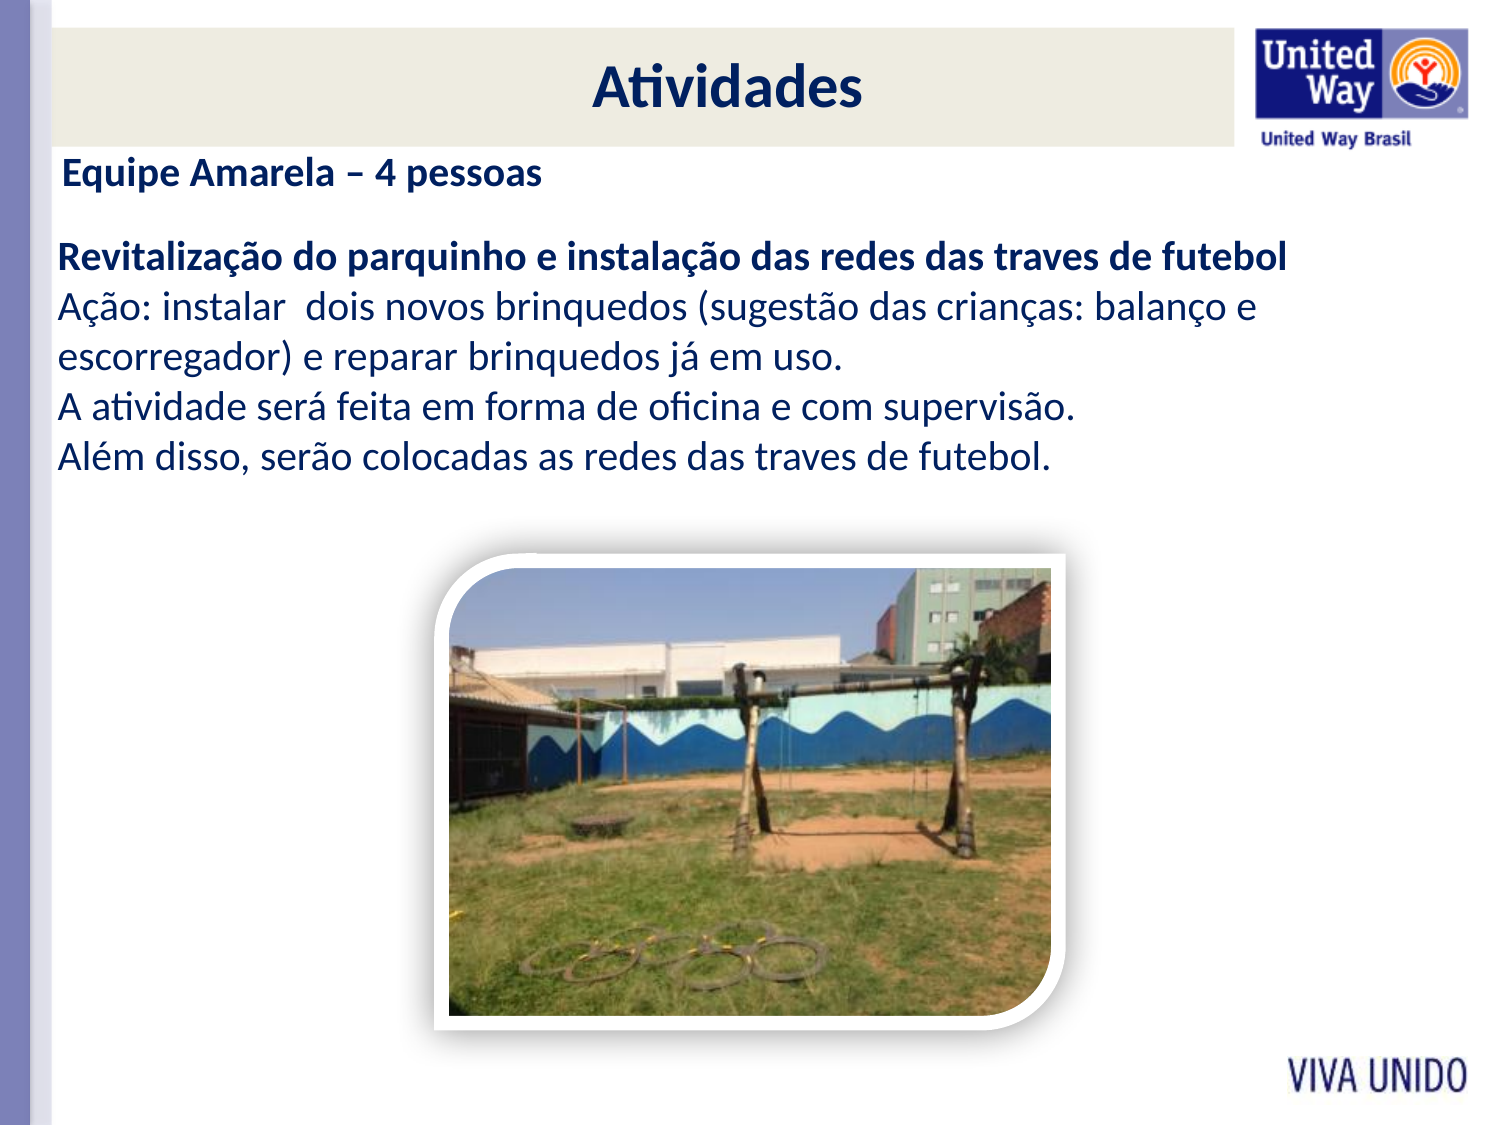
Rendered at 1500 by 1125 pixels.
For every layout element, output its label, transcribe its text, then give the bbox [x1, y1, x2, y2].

picture [1254, 27, 1470, 159]
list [441, 560, 1059, 1024]
text_box Revitalização do parquinho e instalação das redes das traves de futebol Ação: instalar dois novos brinquedos (sugestão das crianças: balanço e escorregador) e reparar brinquedos já em uso. A atividade será feita em forma de oficina e com supervisão. Além disso, serão colocadas as redes das traves de futebol. [42, 221, 1373, 617]
text_box Equipe Amarela – 4 pessoas [47, 137, 558, 202]
picture [1287, 1056, 1468, 1105]
title Atividades [50, 25, 1407, 139]
